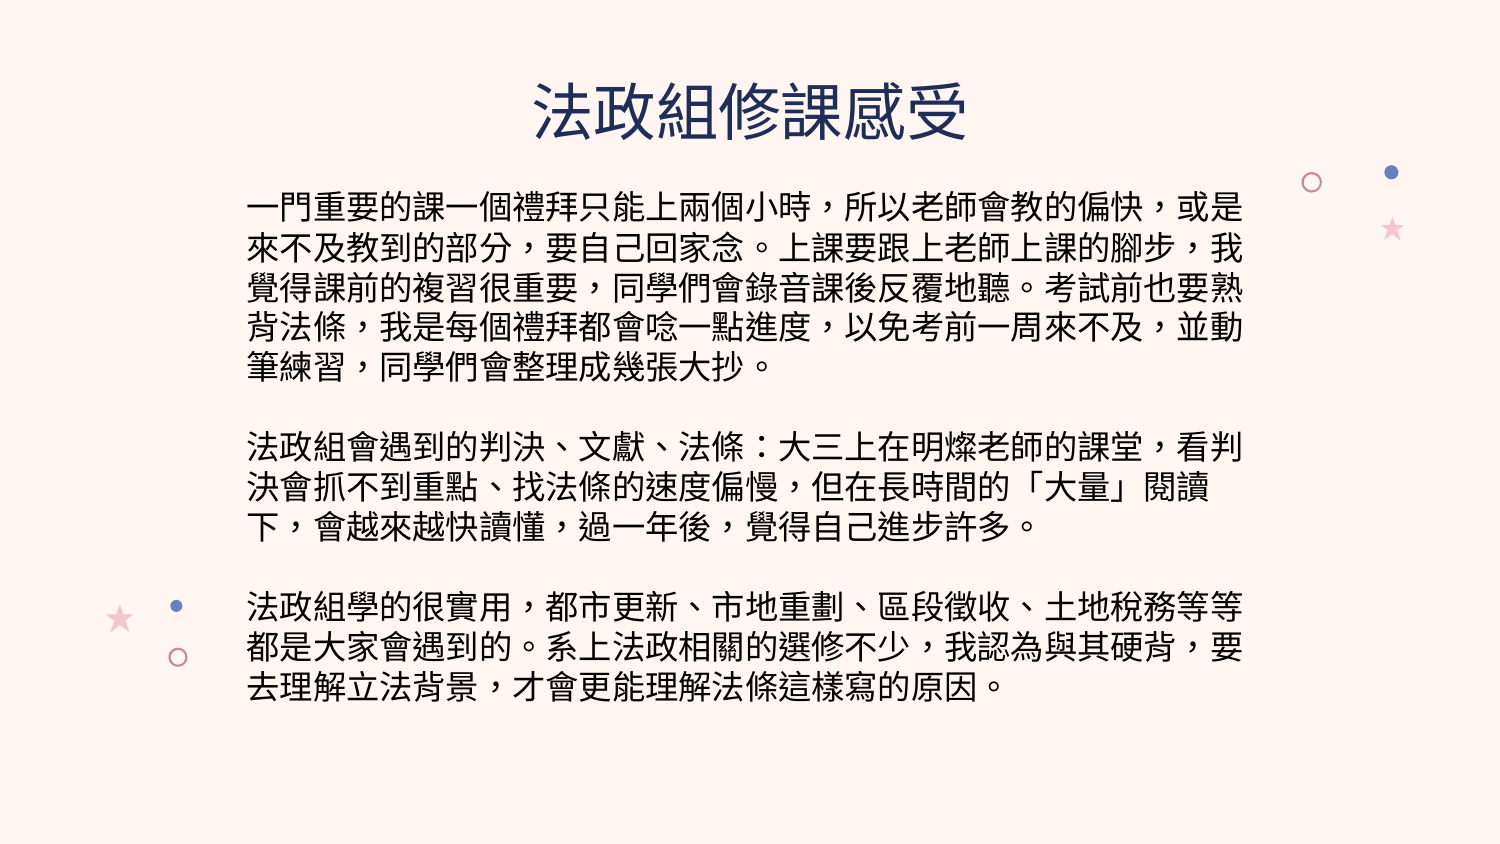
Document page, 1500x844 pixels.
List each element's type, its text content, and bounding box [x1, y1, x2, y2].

text_box [1301, 172, 1322, 193]
text_box [1381, 216, 1405, 241]
text_box [170, 599, 183, 612]
text_box [168, 647, 188, 667]
text_box [105, 604, 134, 633]
text_box 一門重要的課一個禮拜只能上兩個小時，所以老師會教的偏快，或是來不及教到的部分，要自己回家念。上課要跟上老師上課的腳步，我覺得課前的複習很重要，同學們會錄音課後反覆地聽。考試前也要熟背法條，我是每個禮拜都會唸一點進度，以免考前一周來不及，並動筆練習，同學們會整理成幾張大抄。 法政組會遇到的判決、文獻、法條：大三上在明燦老師的課堂，看判決會抓不到重點、找法條的速度偏慢，但在長時間的「大量」閱讀下，會越來越快讀懂，過一年後，覺得自己進步許多。 法政組學的很實用，都市更新、市地重劃、區段徵收、土地稅務等等都是大家會遇到的。系上法政相關的選修不少，我認為與其硬背，要去理解立法背景，才會更能理解法條這樣寫的原因。 [231, 179, 1269, 714]
text_box [1384, 165, 1399, 180]
title 法政組修課感受 [118, 57, 1382, 152]
